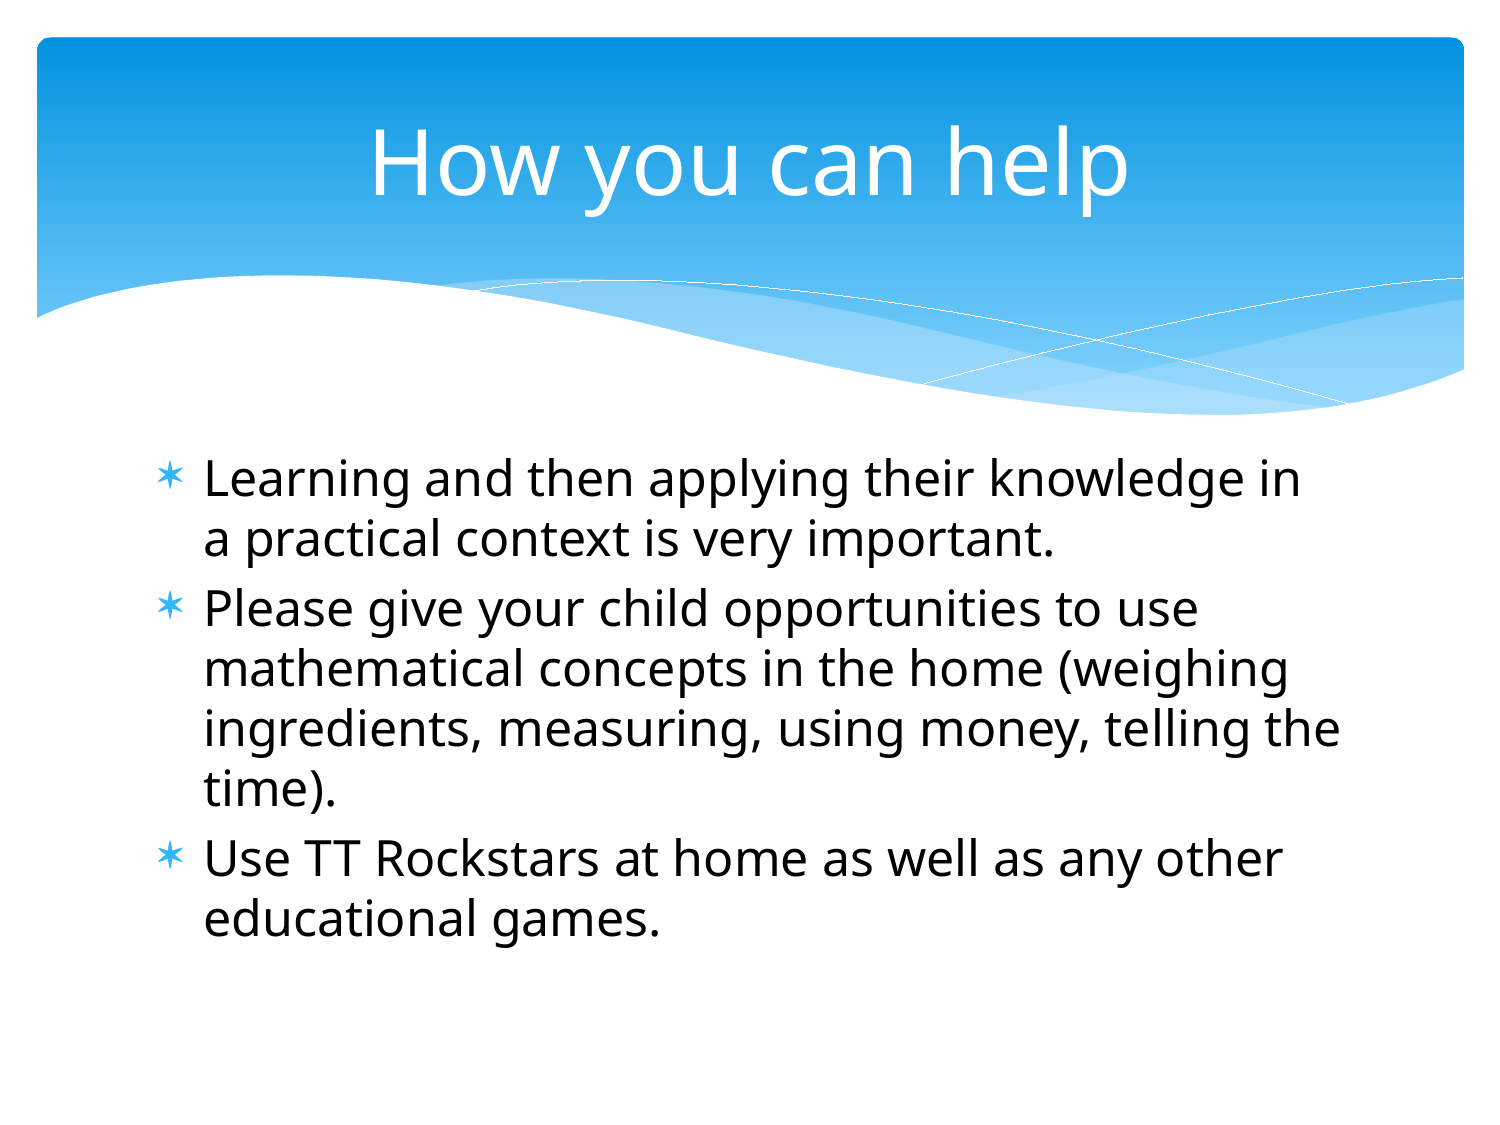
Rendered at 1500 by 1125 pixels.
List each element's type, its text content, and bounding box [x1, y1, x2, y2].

list Learning and then applying their knowledge in a practical context is very important. Please give your child opportunities to use mathematical concepts in the home (weighing ingredients, measuring, using money, telling the time). Use TT Rockstars at home as well as any other educational games. [143, 438, 1359, 1005]
title How you can help [75, 55, 1425, 261]
